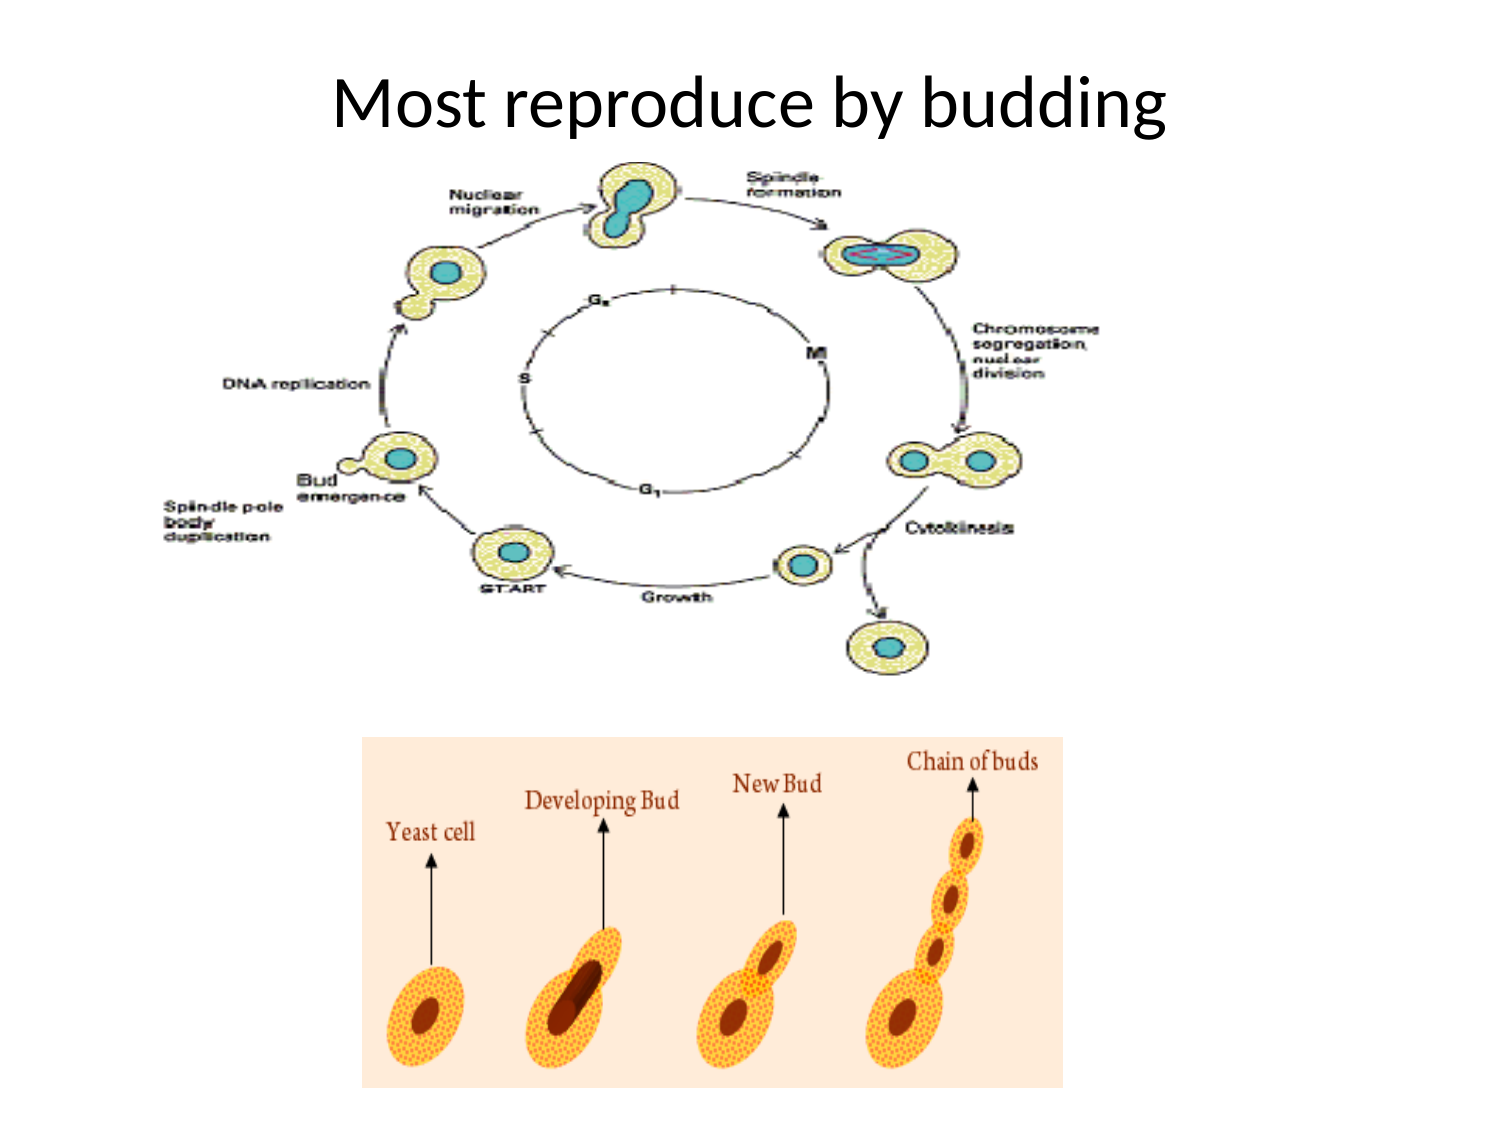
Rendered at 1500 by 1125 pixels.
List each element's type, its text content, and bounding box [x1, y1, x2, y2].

picture [362, 737, 1064, 1088]
title Most reproduce by budding [75, 45, 1425, 150]
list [162, 162, 1126, 688]
